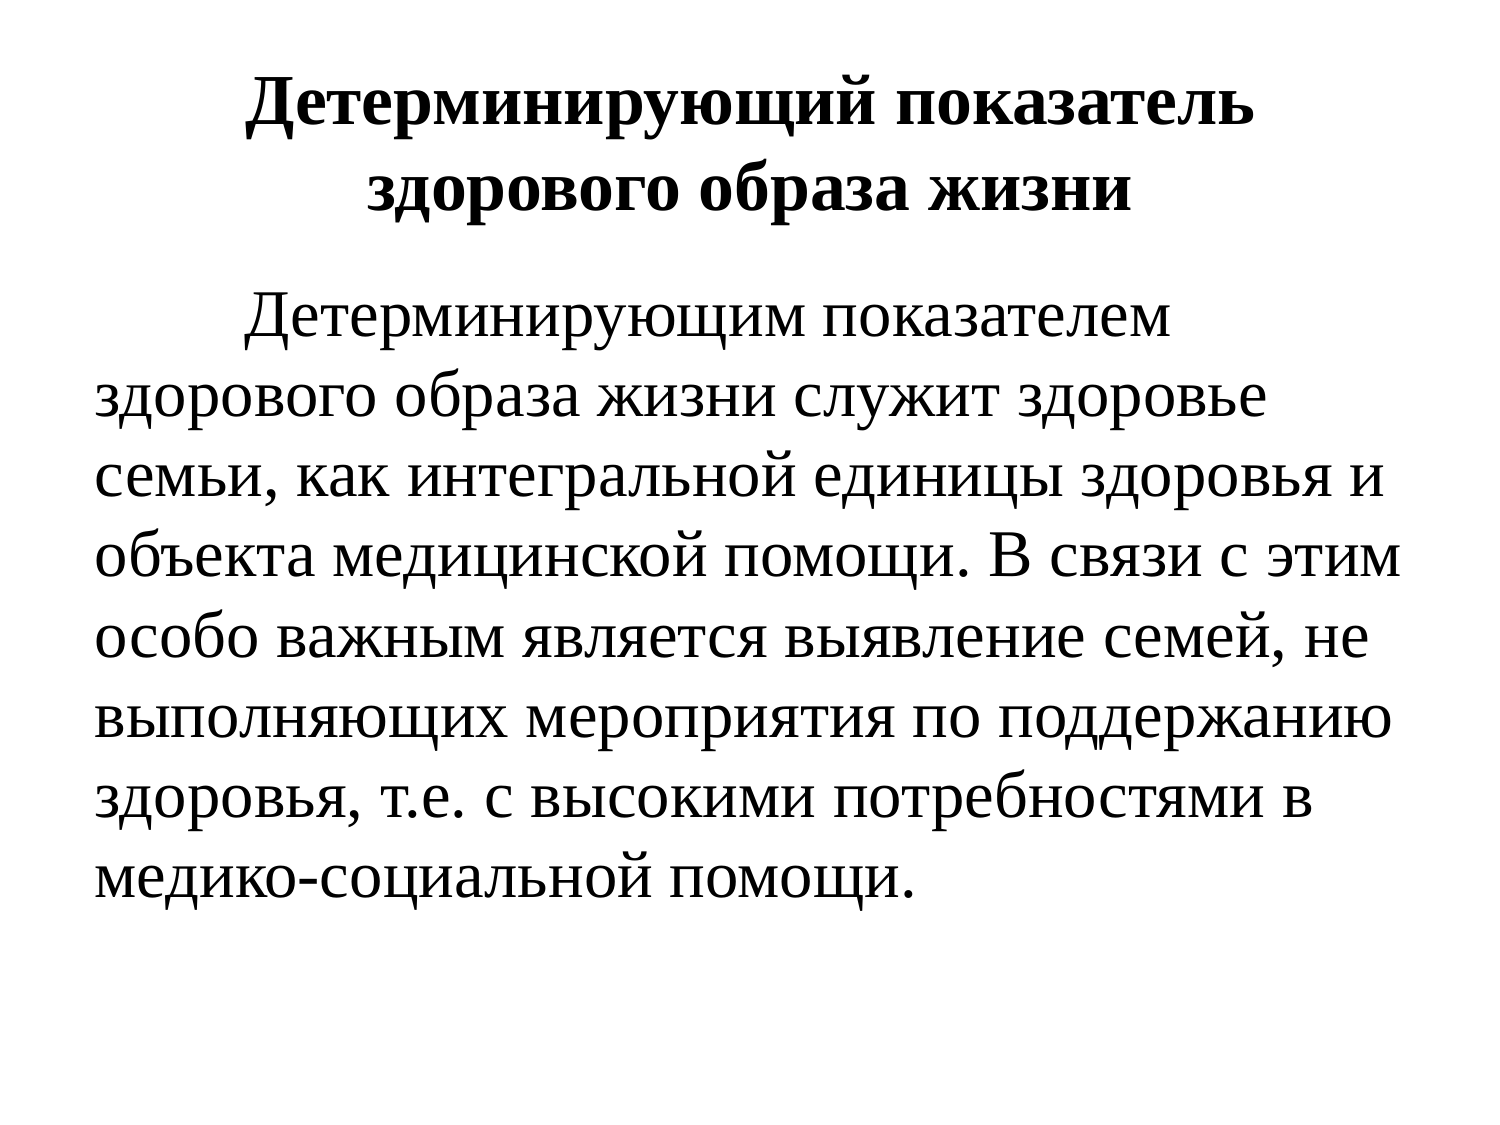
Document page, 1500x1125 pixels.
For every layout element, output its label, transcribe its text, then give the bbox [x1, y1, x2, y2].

title Детерминирующий показатель здорового образа жизни [75, 45, 1425, 233]
list Детерминирующим показателем здорового образа жизни служит здоровье семьи, как интегральной единицы здоровья и объекта медицинской помощи. В связи с этим особо важным является выявление семей, не выполняющих мероприятия по поддержанию здоровья, т.е. с высокими потребностями в медико-социальной помощи. [23, 262, 1465, 1090]
